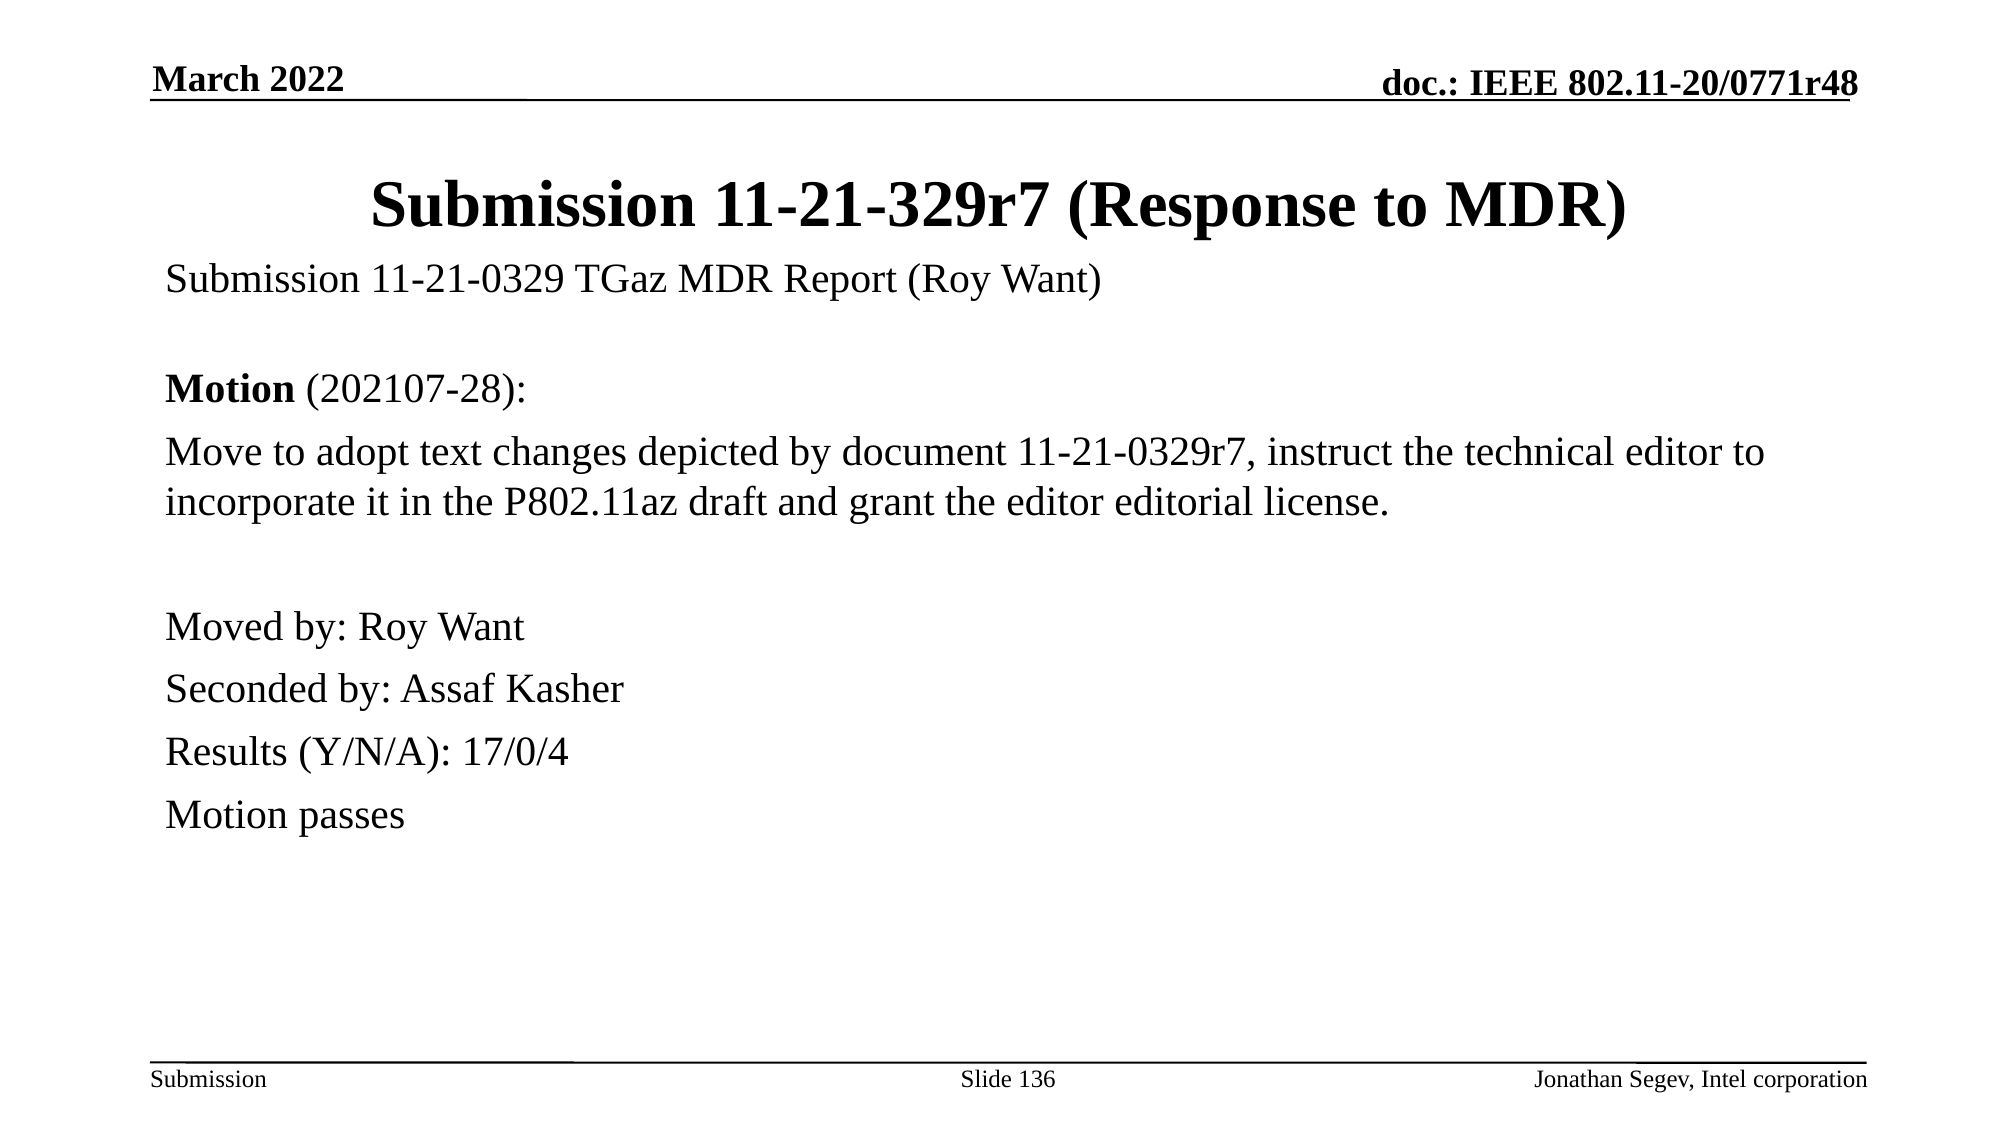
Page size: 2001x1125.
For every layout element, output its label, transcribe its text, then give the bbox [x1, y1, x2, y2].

footer Jonathan Segev, Intel corporation [1171, 1061, 1869, 1093]
list Submission 11-21-0329 TGaz MDR Report (Roy Want) Motion (202107-28): Move to adopt text changes depicted by document 11-21-0329r7, instruct the technical editor to incorporate it in the P802.11az draft and grant the editor editorial license. Moved by: Roy Want Seconded by: Assaf Kasher Results (Y/N/A): 17/0/4 Motion passes [149, 243, 1850, 1000]
title Submission 11-21-329r7 (Response to MDR) [149, 112, 1850, 243]
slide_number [152, 54, 563, 100]
slide_number Slide 136 [950, 1061, 1067, 1123]
